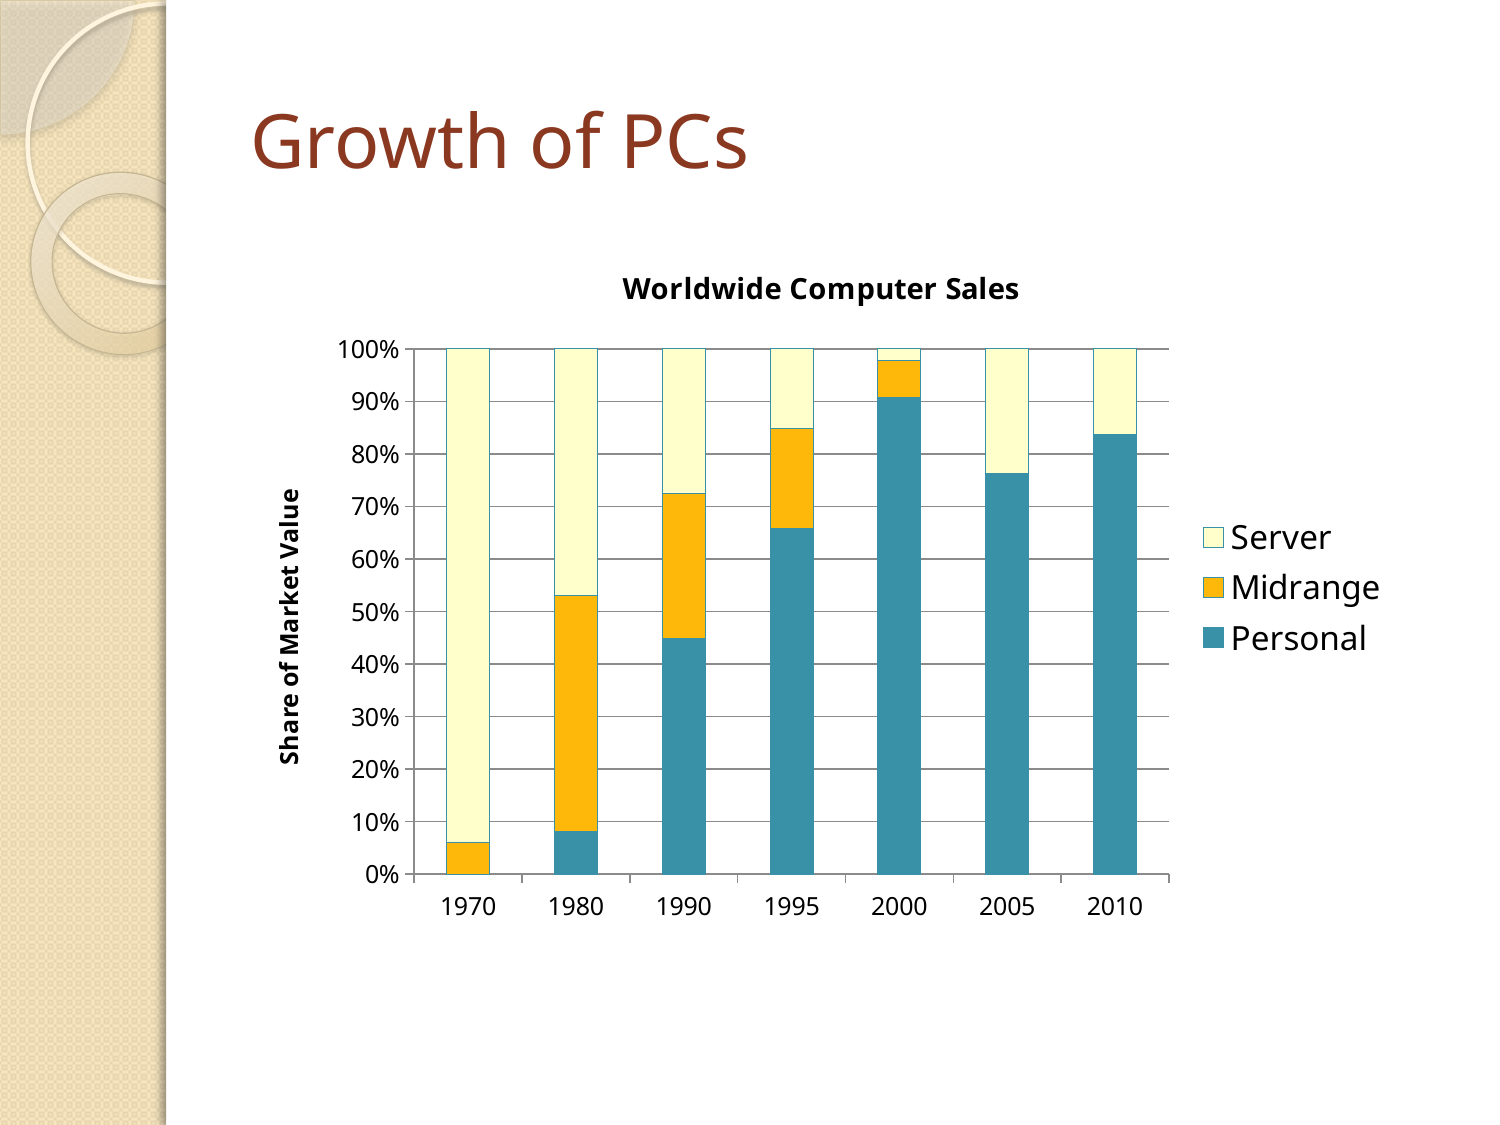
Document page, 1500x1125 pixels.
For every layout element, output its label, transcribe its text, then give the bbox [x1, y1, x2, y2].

title Growth of PCs [235, 45, 1466, 233]
chart [237, 237, 1405, 938]
